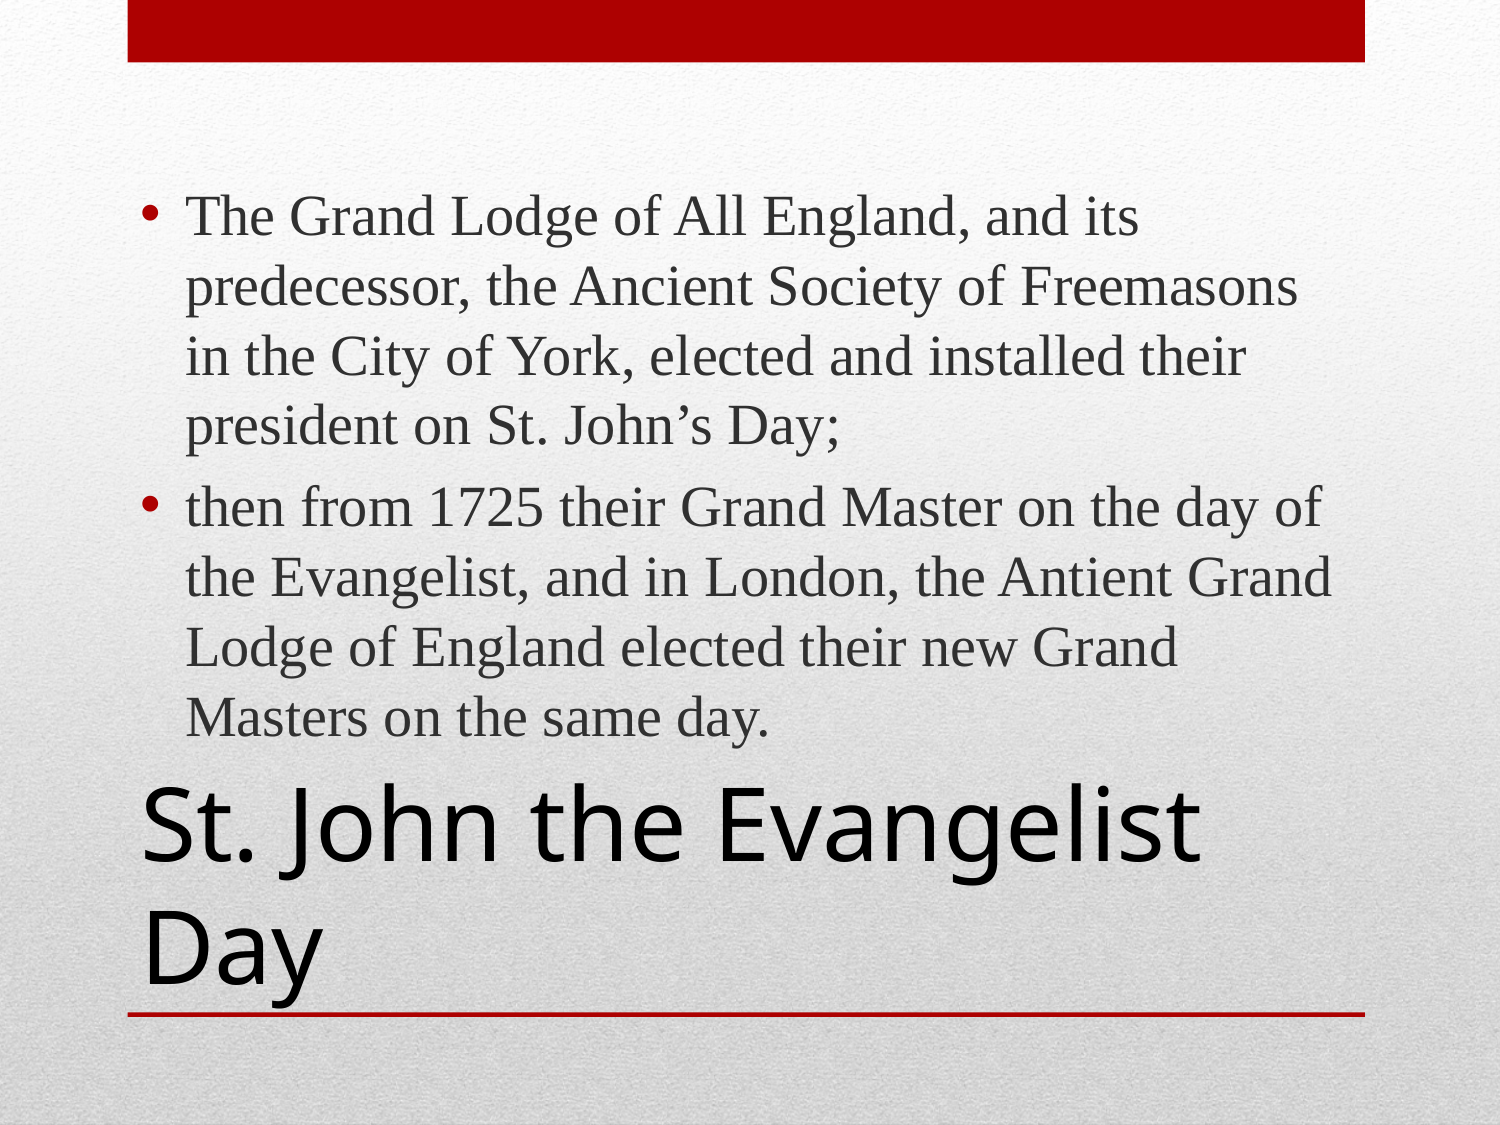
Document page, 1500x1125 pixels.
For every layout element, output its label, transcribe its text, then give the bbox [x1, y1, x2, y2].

list The Grand Lodge of All England, and its predecessor, the Ancient Society of Freemasons in the City of York, elected and installed their president on St. John’s Day; then from 1725 their Grand Master on the day of the Evangelist, and in London, the Antient Grand Lodge of England elected their new Grand Masters on the same day. [125, 87, 1363, 838]
title St. John the Evangelist Day [125, 750, 1375, 1013]
